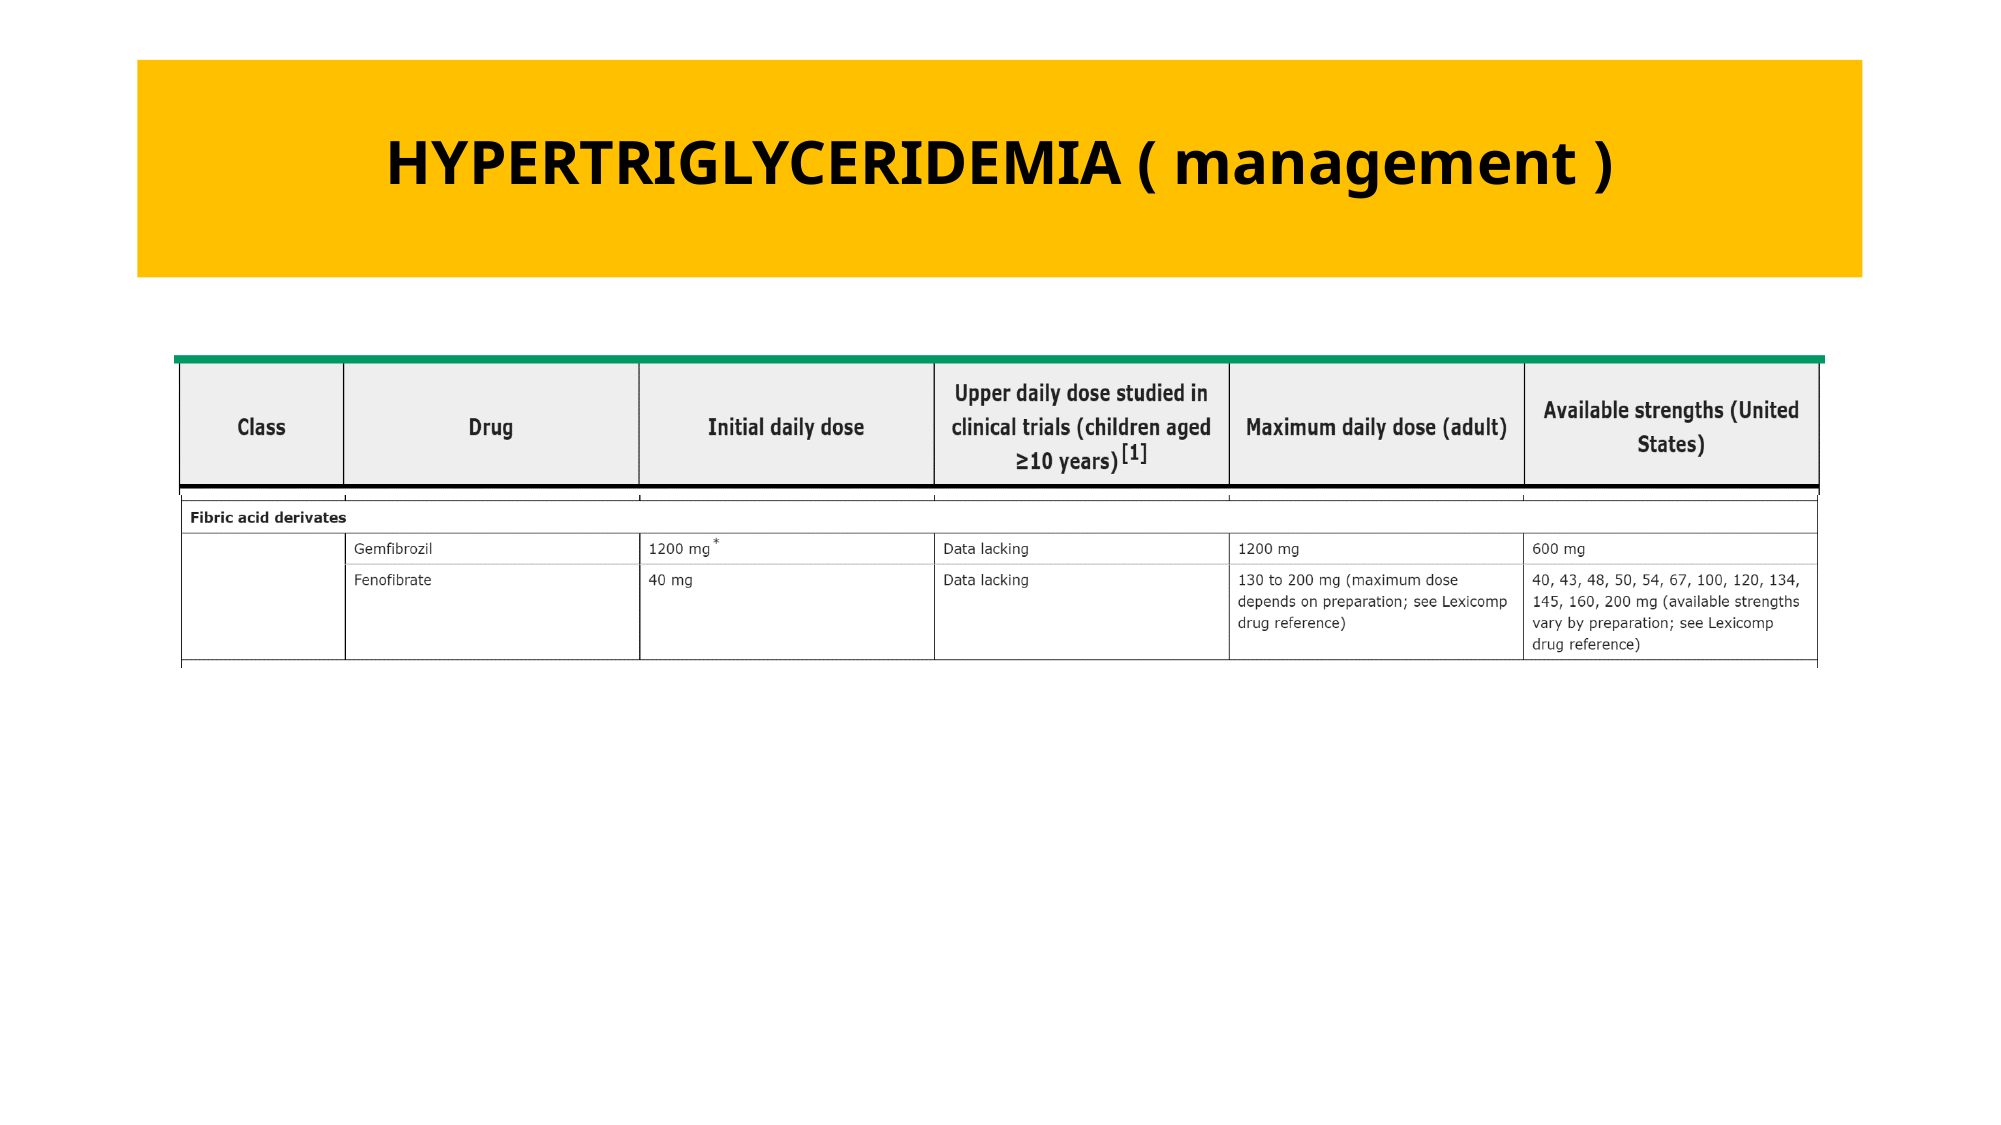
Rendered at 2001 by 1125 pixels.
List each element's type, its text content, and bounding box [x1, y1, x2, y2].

title HYPERTRIGLYCERIDEMIA ( management ) [137, 59, 1863, 278]
picture [174, 353, 1825, 495]
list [174, 495, 1825, 668]
